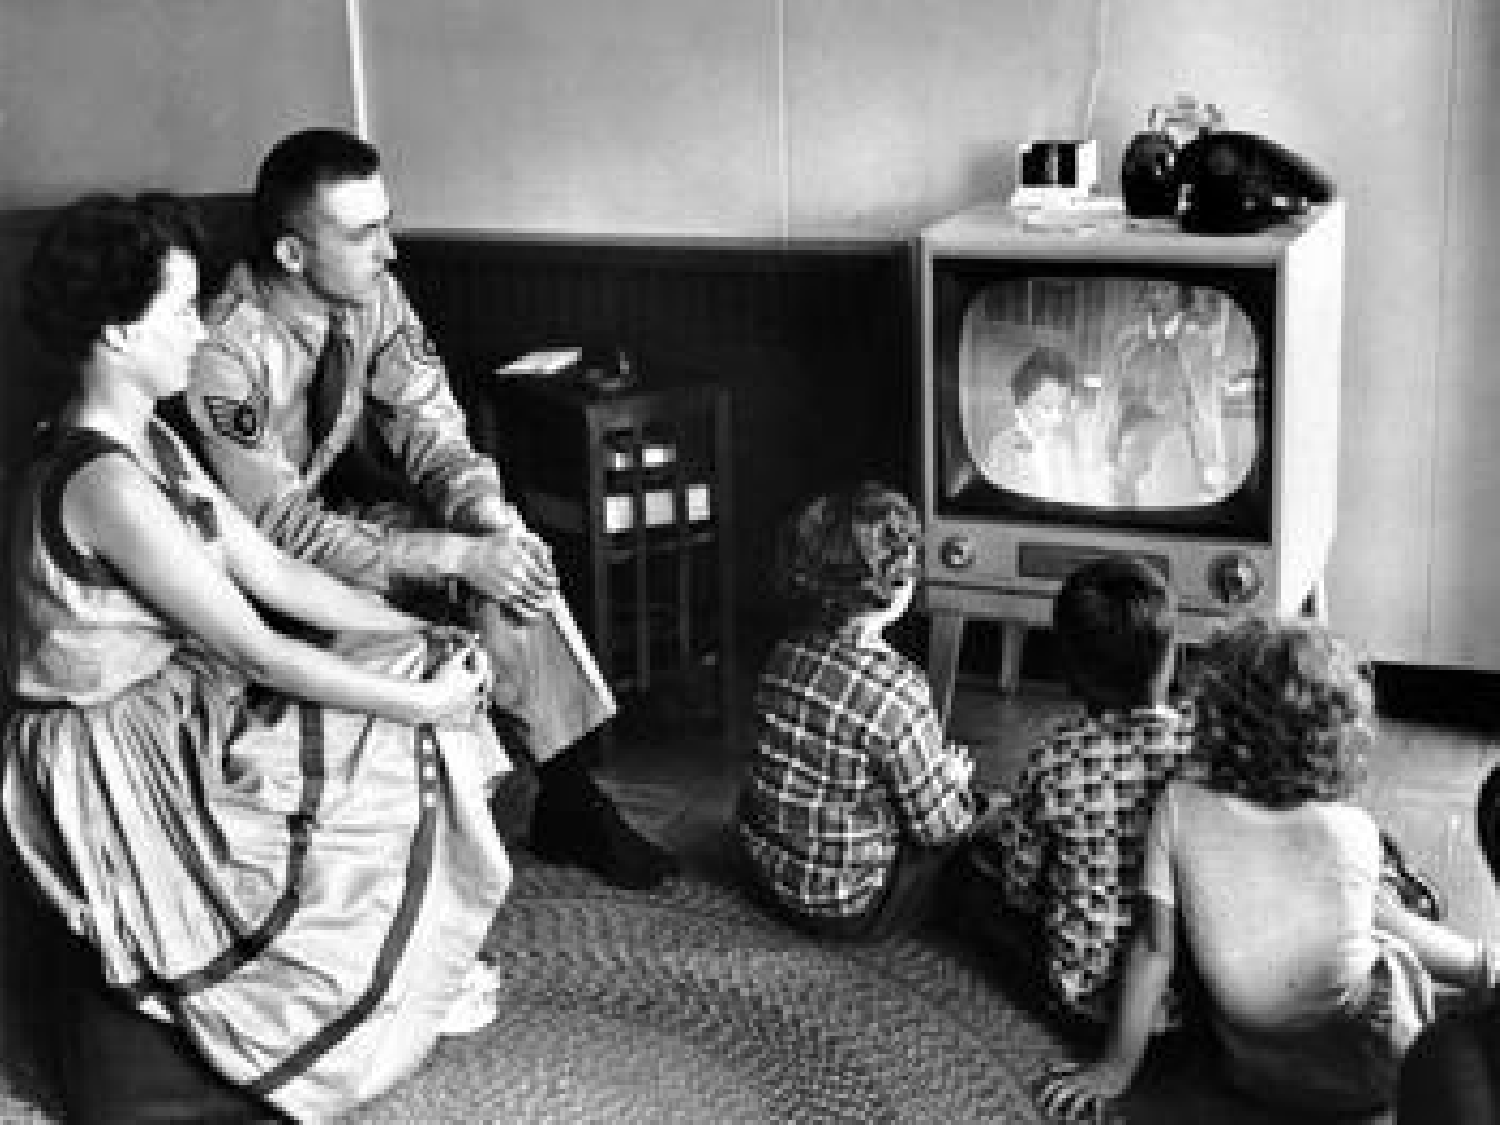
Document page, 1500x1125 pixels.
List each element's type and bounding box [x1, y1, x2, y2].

text_box [0, 0, 1500, 1125]
